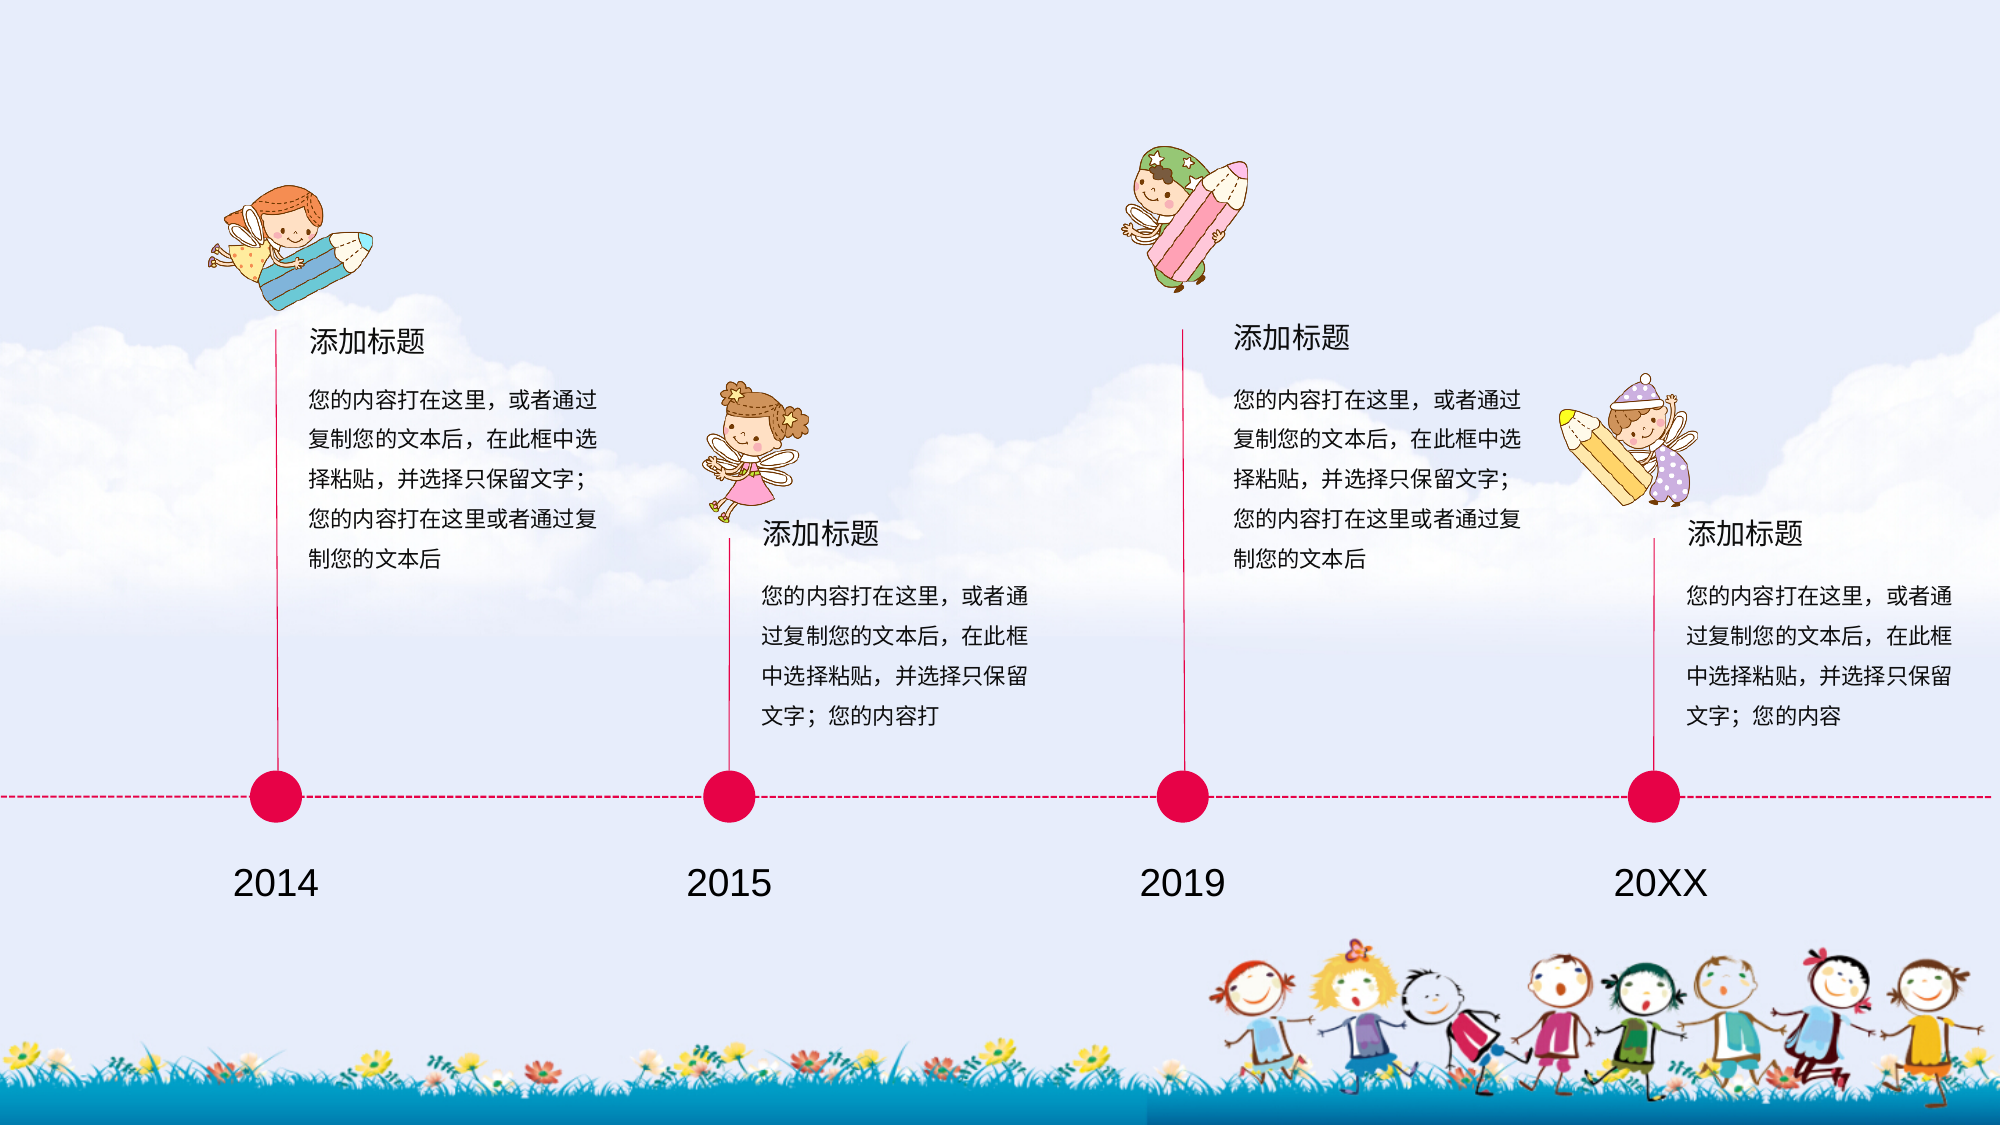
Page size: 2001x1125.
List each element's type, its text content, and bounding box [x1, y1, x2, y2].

text_box [1155, 769, 1210, 796]
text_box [1218, 311, 1555, 583]
text_box 20XX [1574, 850, 1747, 912]
text_box [1626, 769, 1681, 796]
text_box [1056, 548, 1218, 552]
text_box 2014 [189, 850, 363, 912]
text_box [1626, 798, 1681, 824]
text_box [702, 798, 757, 824]
picture [0, 0, 2000, 1108]
text_box 2015 [642, 850, 816, 912]
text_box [746, 508, 1056, 739]
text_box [1671, 508, 1980, 739]
text_box 2019 [1096, 850, 1269, 912]
text_box [1155, 798, 1210, 824]
text_box [249, 798, 304, 824]
picture [730, 552, 1184, 796]
text_box [248, 769, 304, 796]
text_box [56, 548, 498, 552]
text_box [702, 769, 757, 796]
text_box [293, 316, 629, 583]
